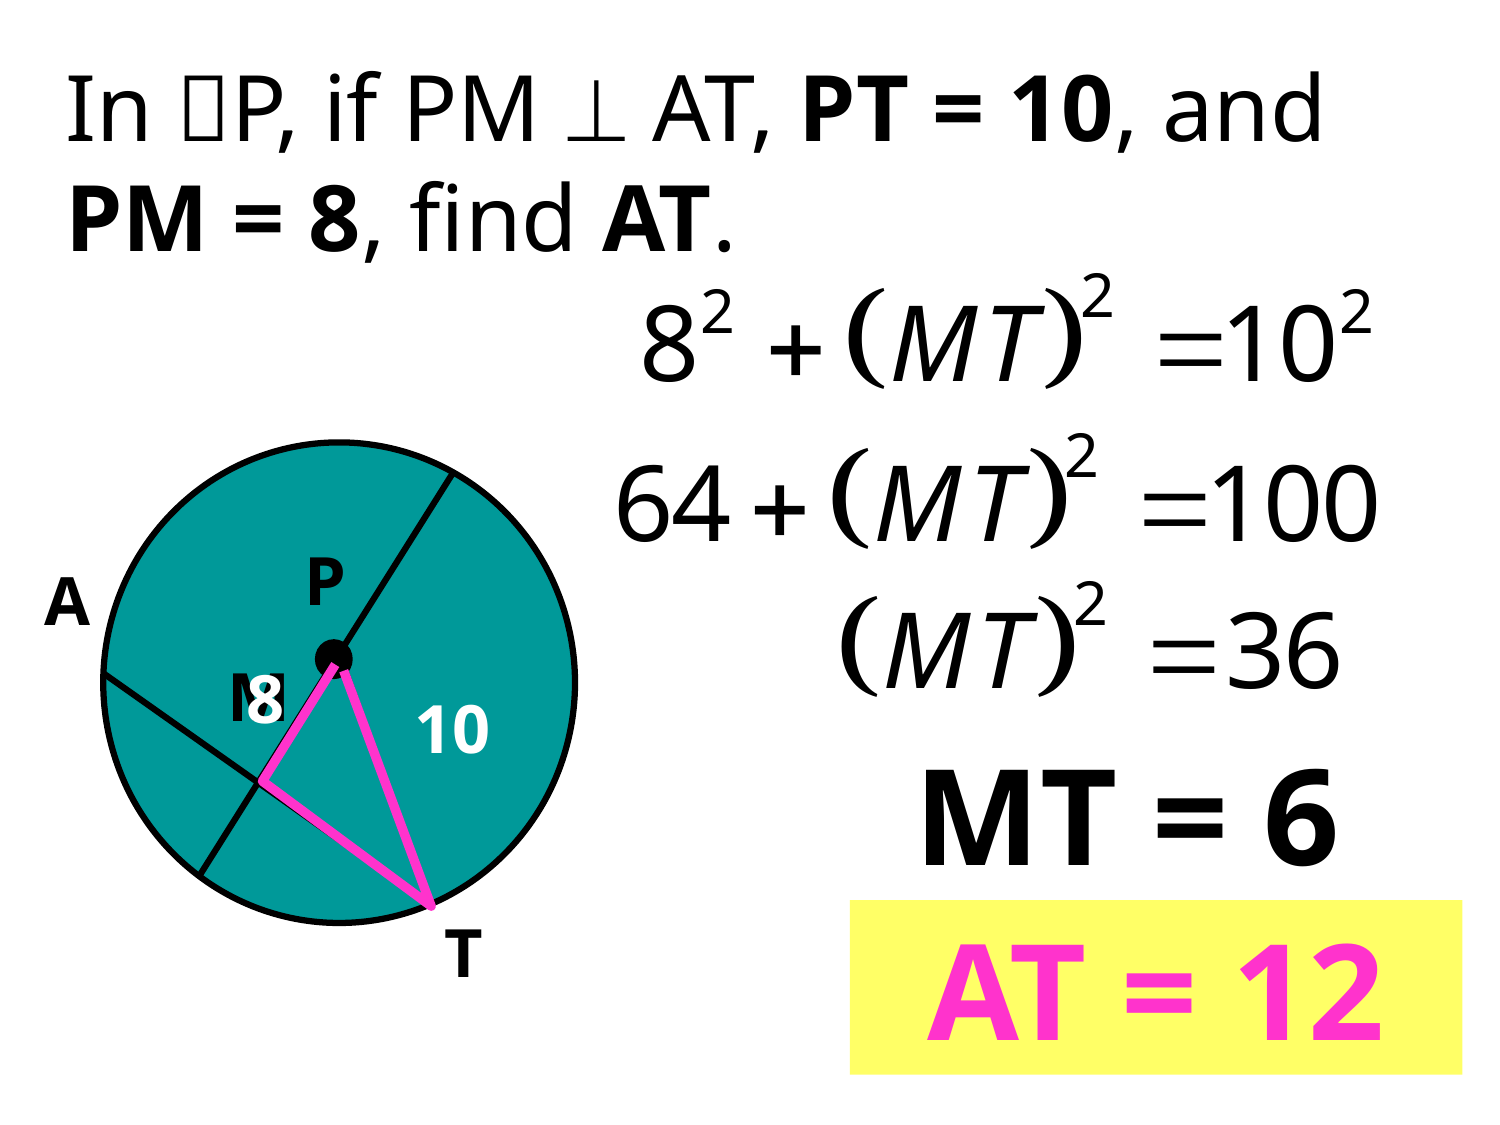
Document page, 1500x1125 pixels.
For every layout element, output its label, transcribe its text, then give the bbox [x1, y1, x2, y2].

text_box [823, 557, 1360, 751]
text_box AT = 12 [849, 900, 1463, 1075]
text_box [12, 442, 576, 1051]
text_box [624, 249, 1389, 407]
text_box MT = 6 [900, 725, 1388, 900]
text_box In P, if PM  AT, PT = 10, and PM = 8, find AT. [50, 42, 1360, 277]
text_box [601, 409, 1401, 603]
